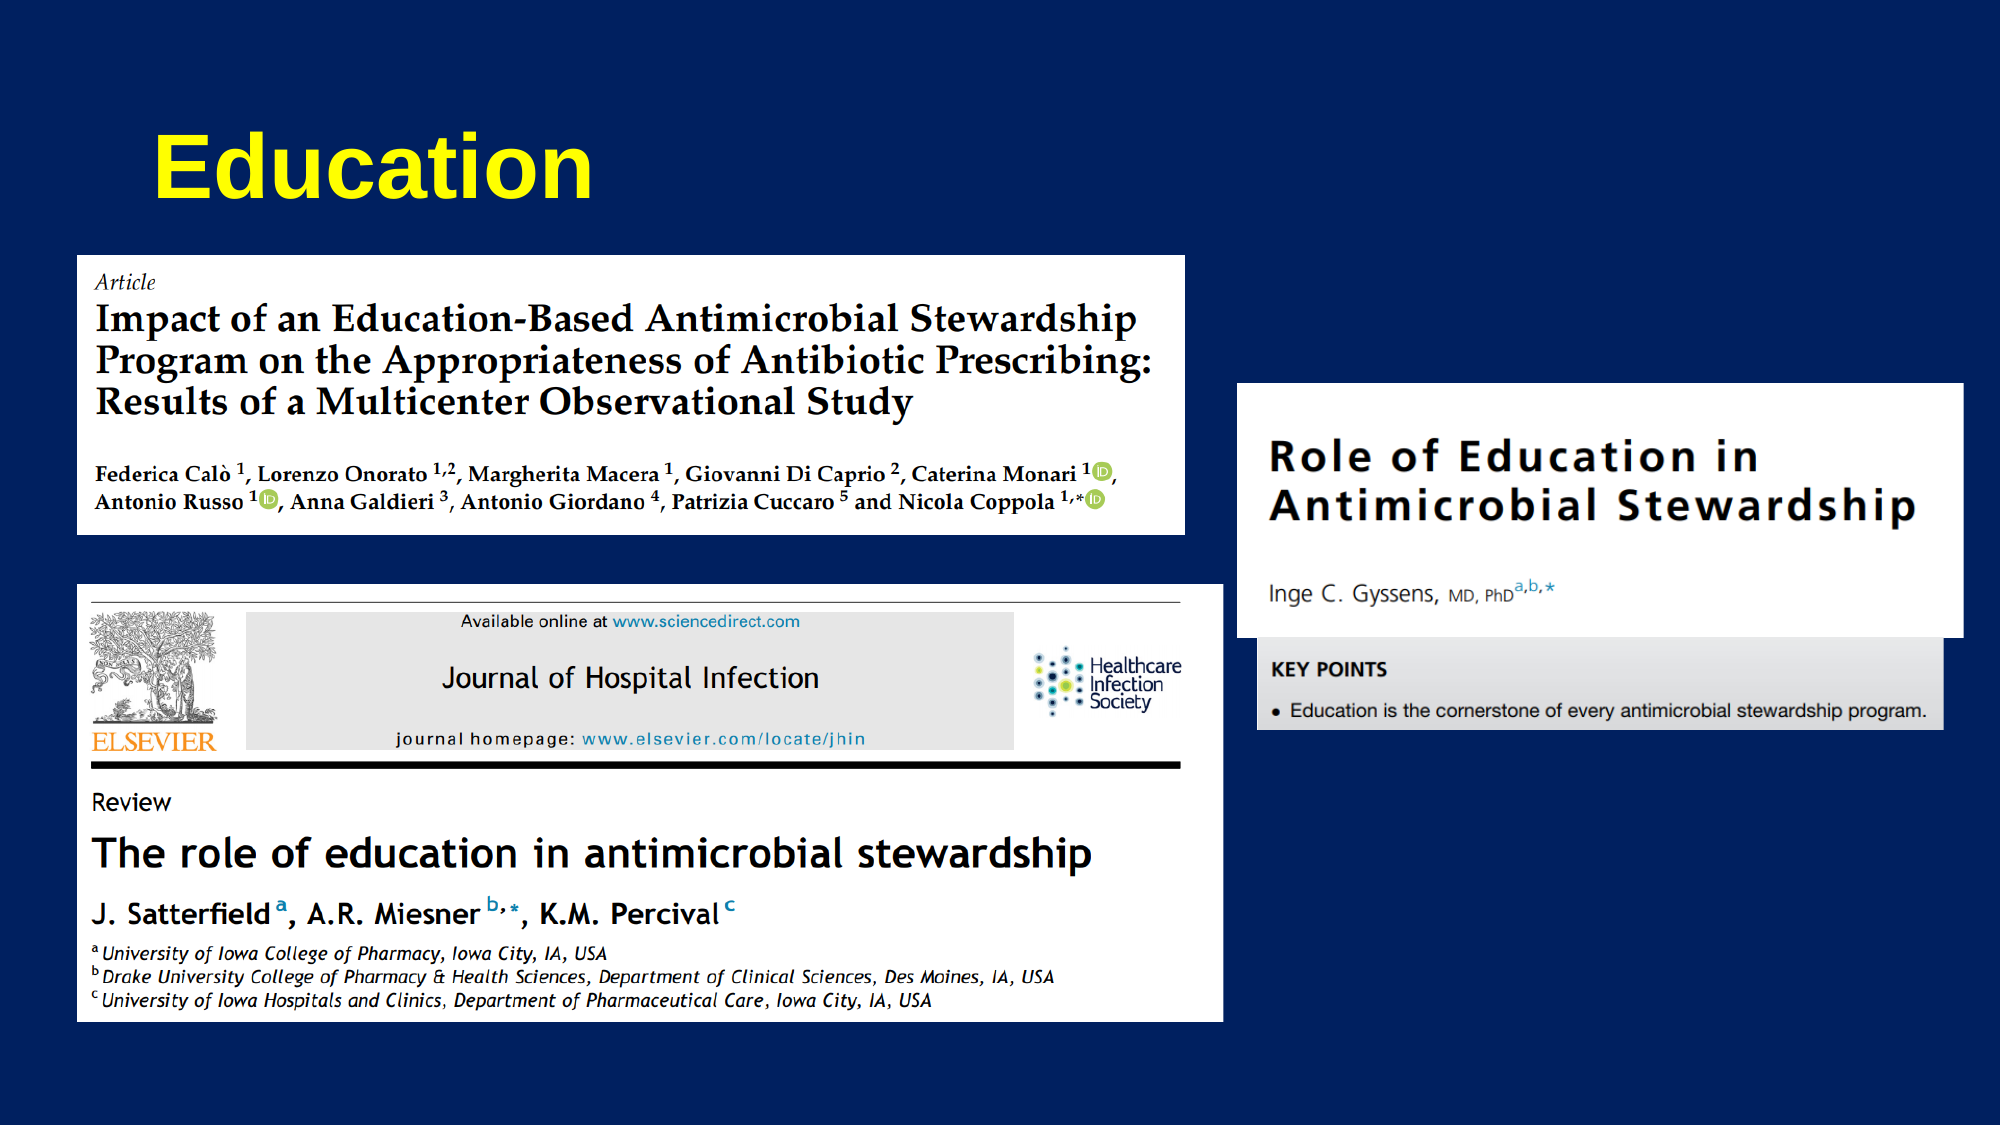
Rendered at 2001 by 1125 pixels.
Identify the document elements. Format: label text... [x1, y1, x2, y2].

picture [77, 255, 1185, 535]
picture [1237, 383, 1964, 730]
title Education [137, 59, 1863, 278]
picture [77, 584, 1224, 1022]
